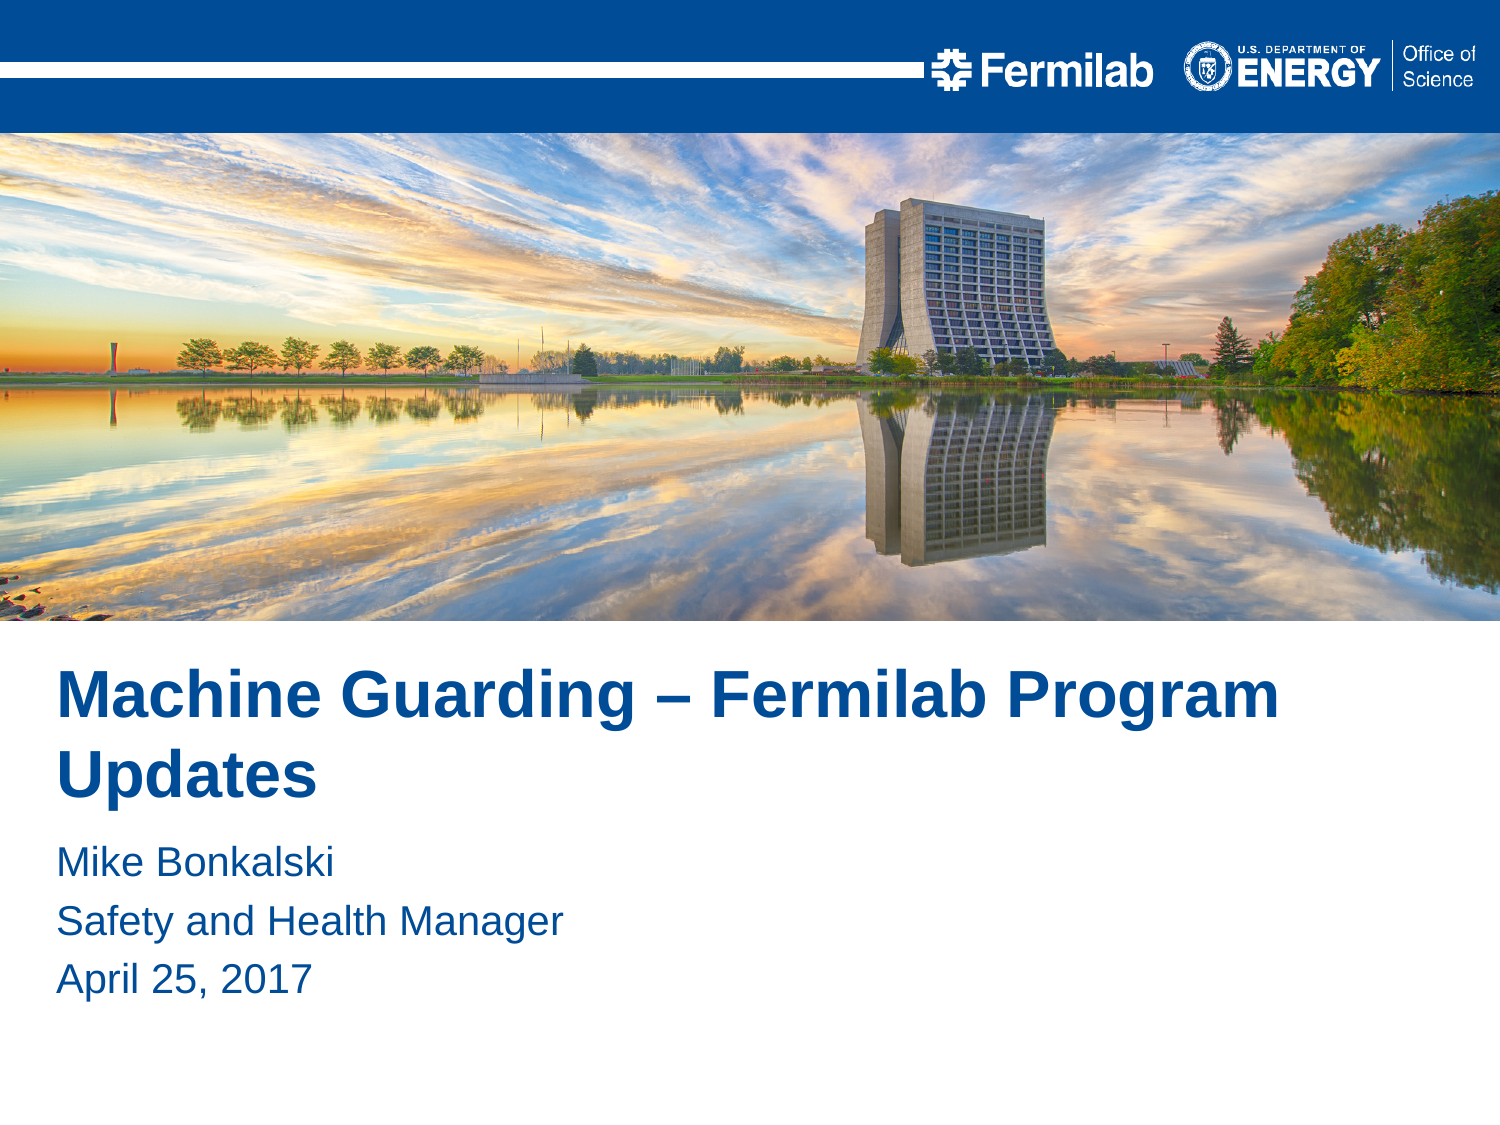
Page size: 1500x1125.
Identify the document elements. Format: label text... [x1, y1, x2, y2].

list Mike Bonkalski Safety and Health Manager April 25, 2017 [56, 827, 1451, 1056]
list Machine Guarding – Fermilab Program Updates [56, 648, 1451, 813]
picture [0, 133, 1500, 621]
